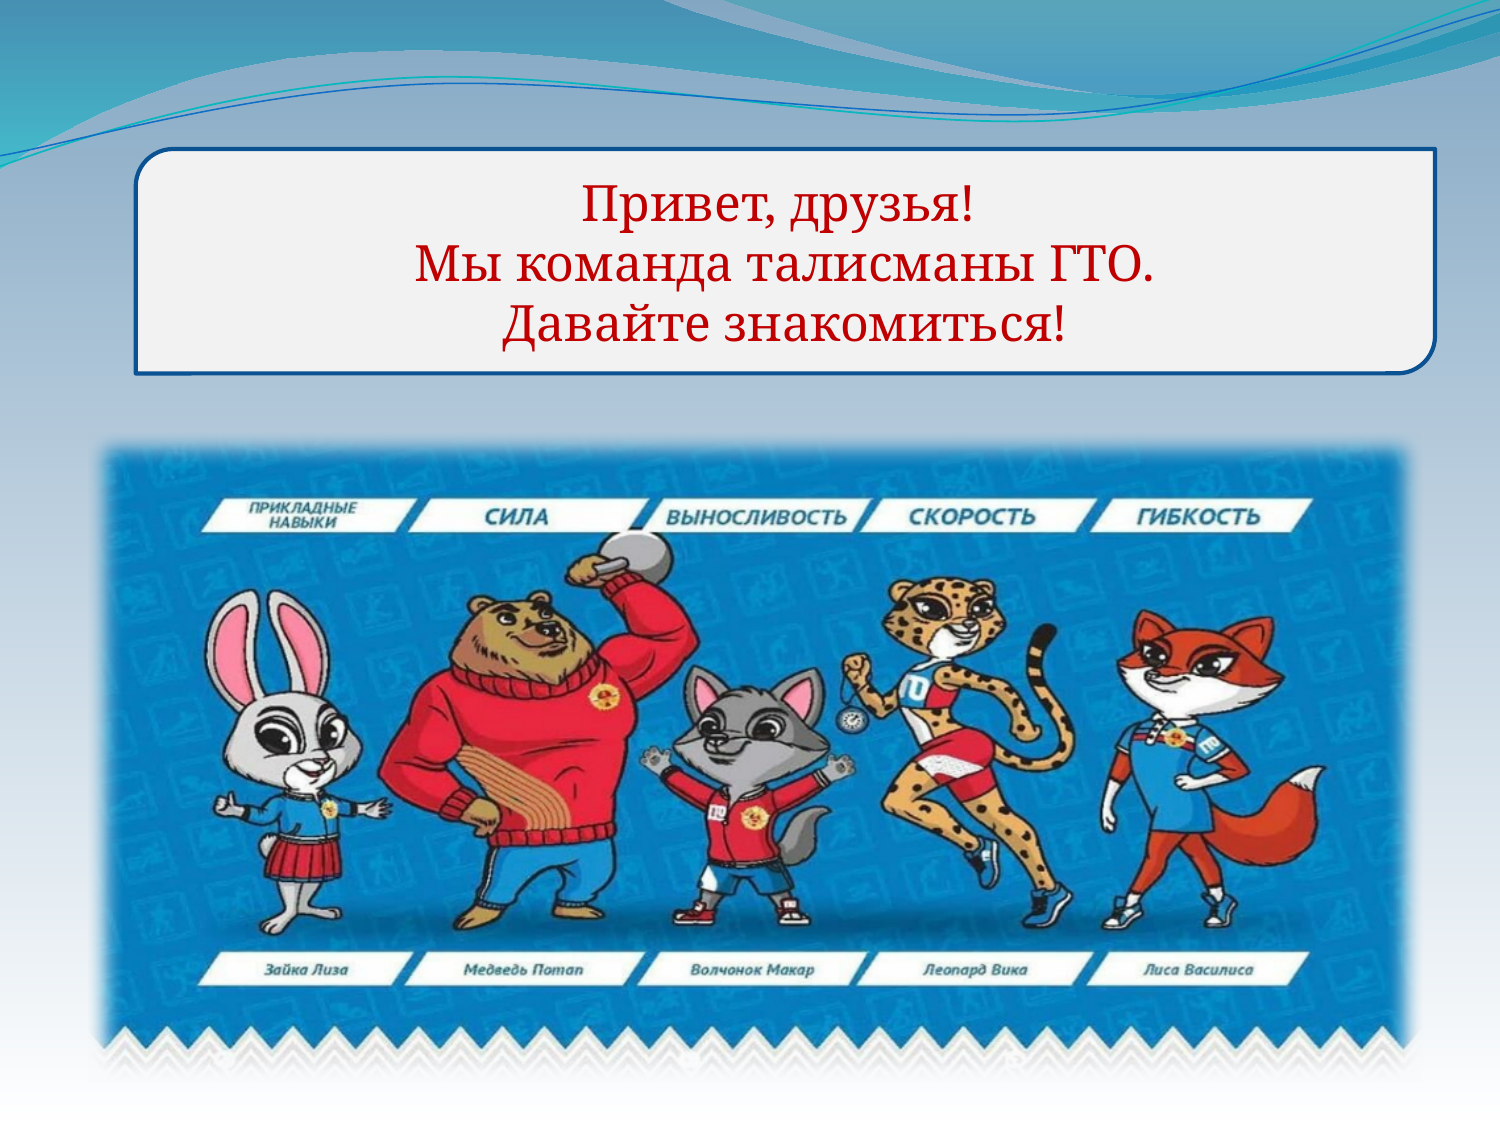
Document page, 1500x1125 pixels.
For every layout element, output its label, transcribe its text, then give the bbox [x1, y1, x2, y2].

picture [88, 432, 1424, 1083]
text_box Привет, друзья! Мы команда талисманы ГТО. Давайте знакомиться! [133, 146, 1438, 376]
